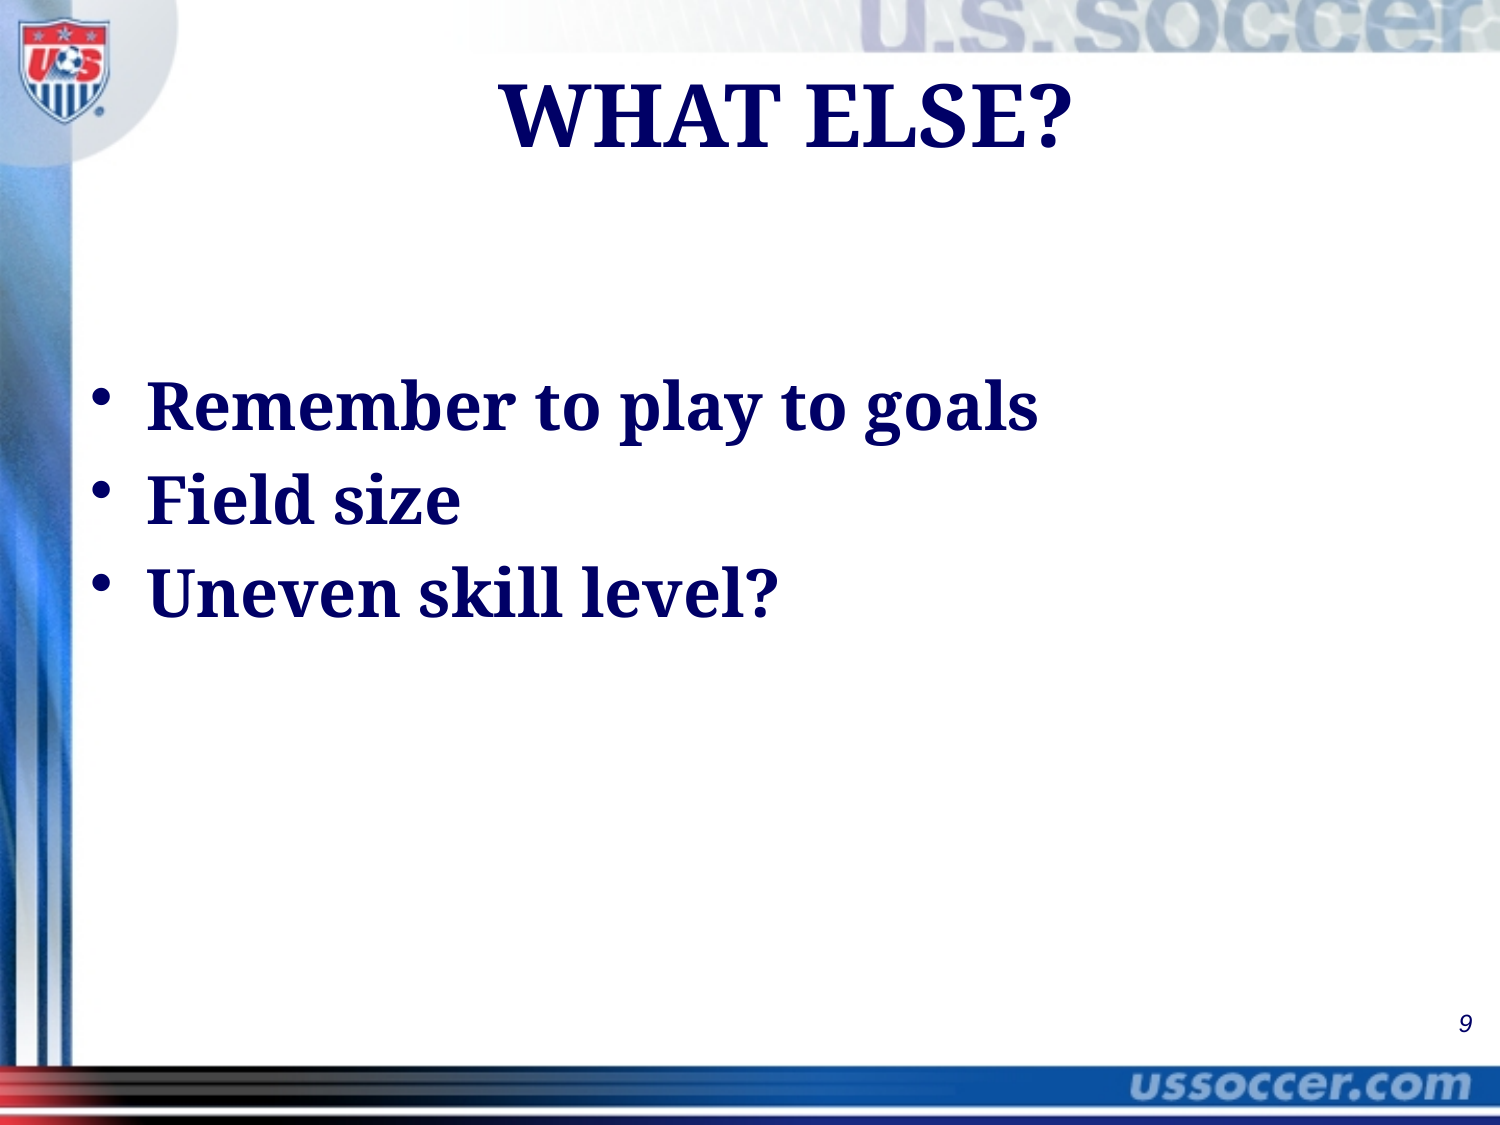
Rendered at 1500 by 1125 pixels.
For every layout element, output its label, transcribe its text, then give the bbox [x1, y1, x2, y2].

list Remember to play to goals Field size Uneven skill level? [74, 169, 1426, 913]
slide_number 9 [1424, 999, 1488, 1079]
title WHAT ELSE? [74, 49, 1500, 176]
picture [0, 0, 1500, 1125]
